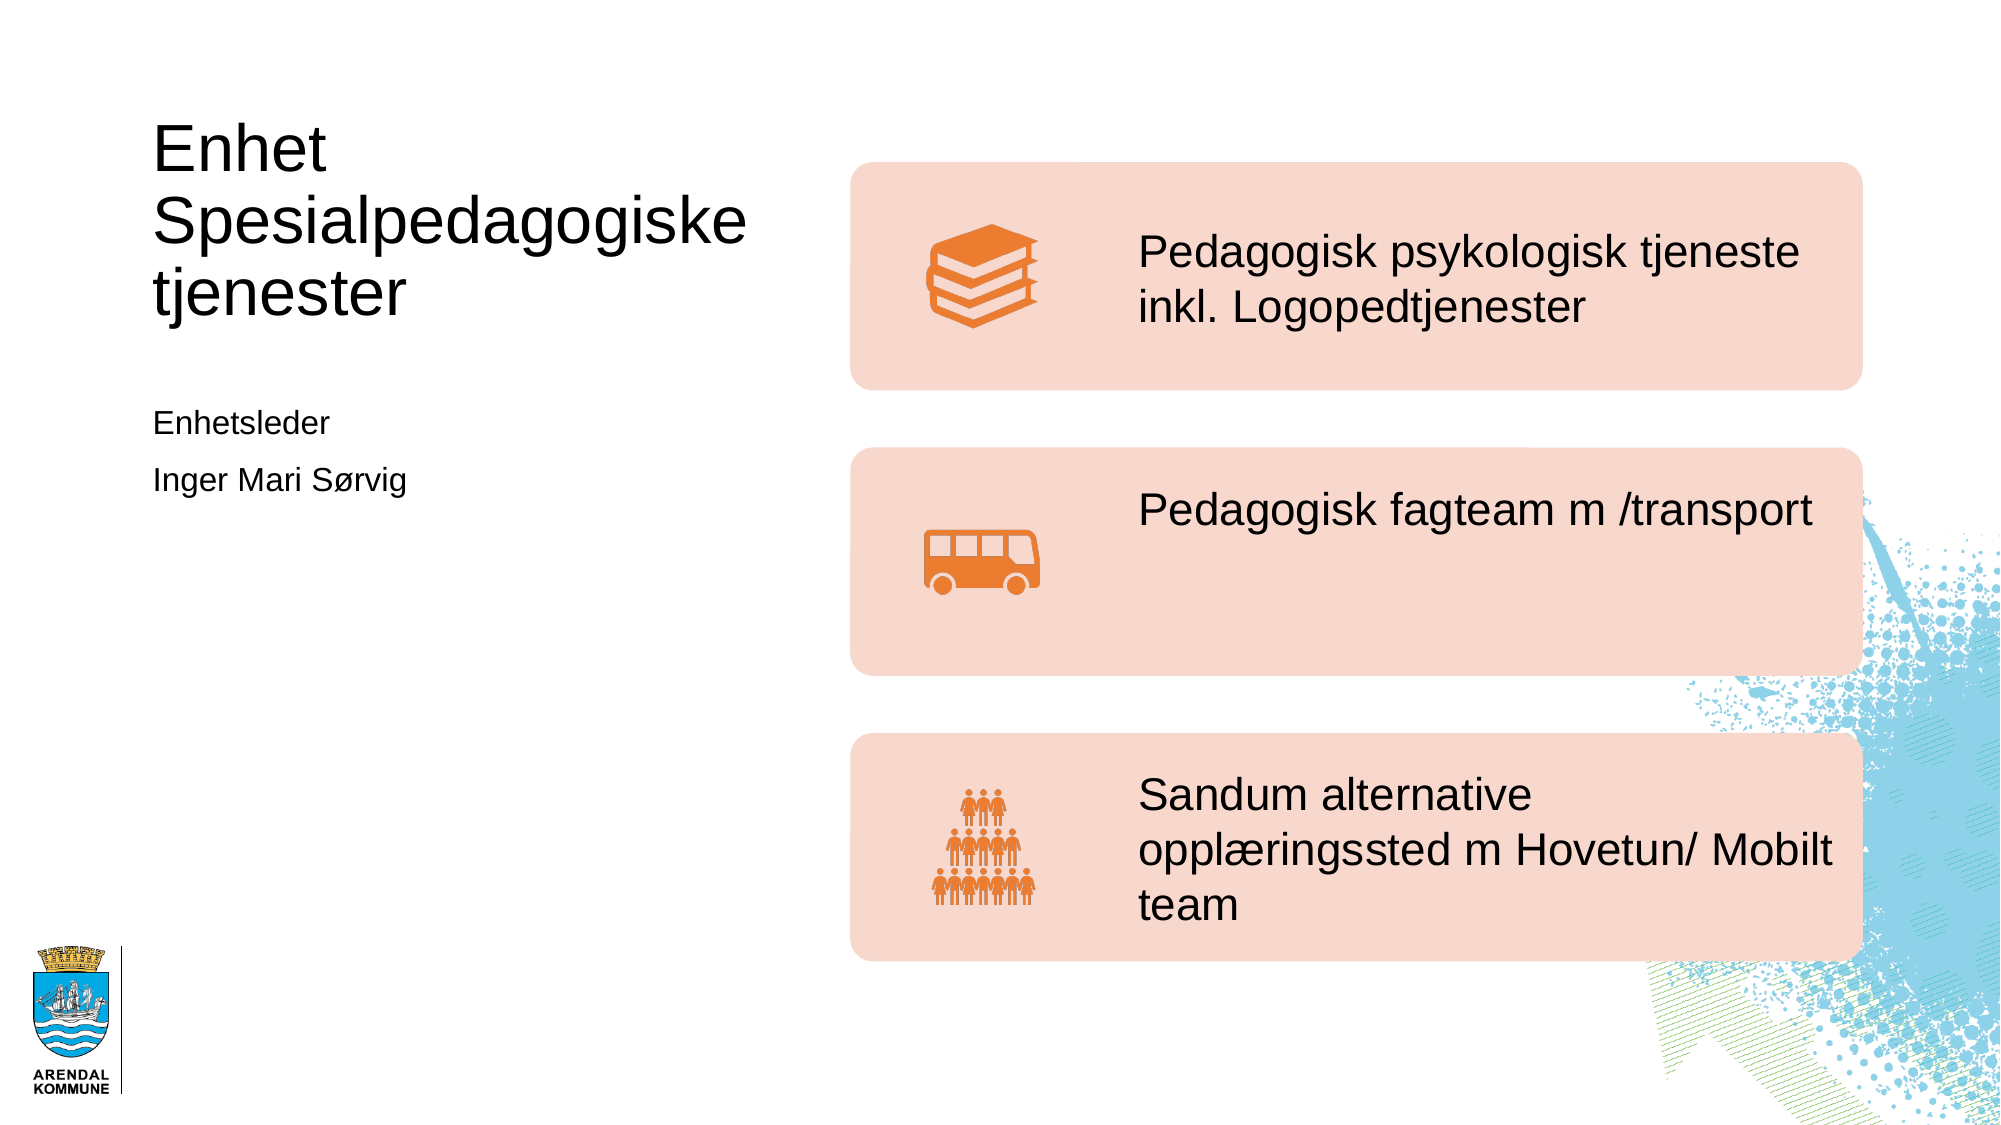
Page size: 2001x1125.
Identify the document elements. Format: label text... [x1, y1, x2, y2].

picture [33, 981, 109, 1094]
picture [33, 946, 109, 972]
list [850, 161, 1863, 962]
text_box Enhetsleder Inger Mari Sørvig [137, 337, 783, 963]
picture [37, 996, 47, 1003]
picture [1614, 419, 2000, 1125]
title Enhet Spesialpedagogiske tjenester [137, 75, 783, 337]
